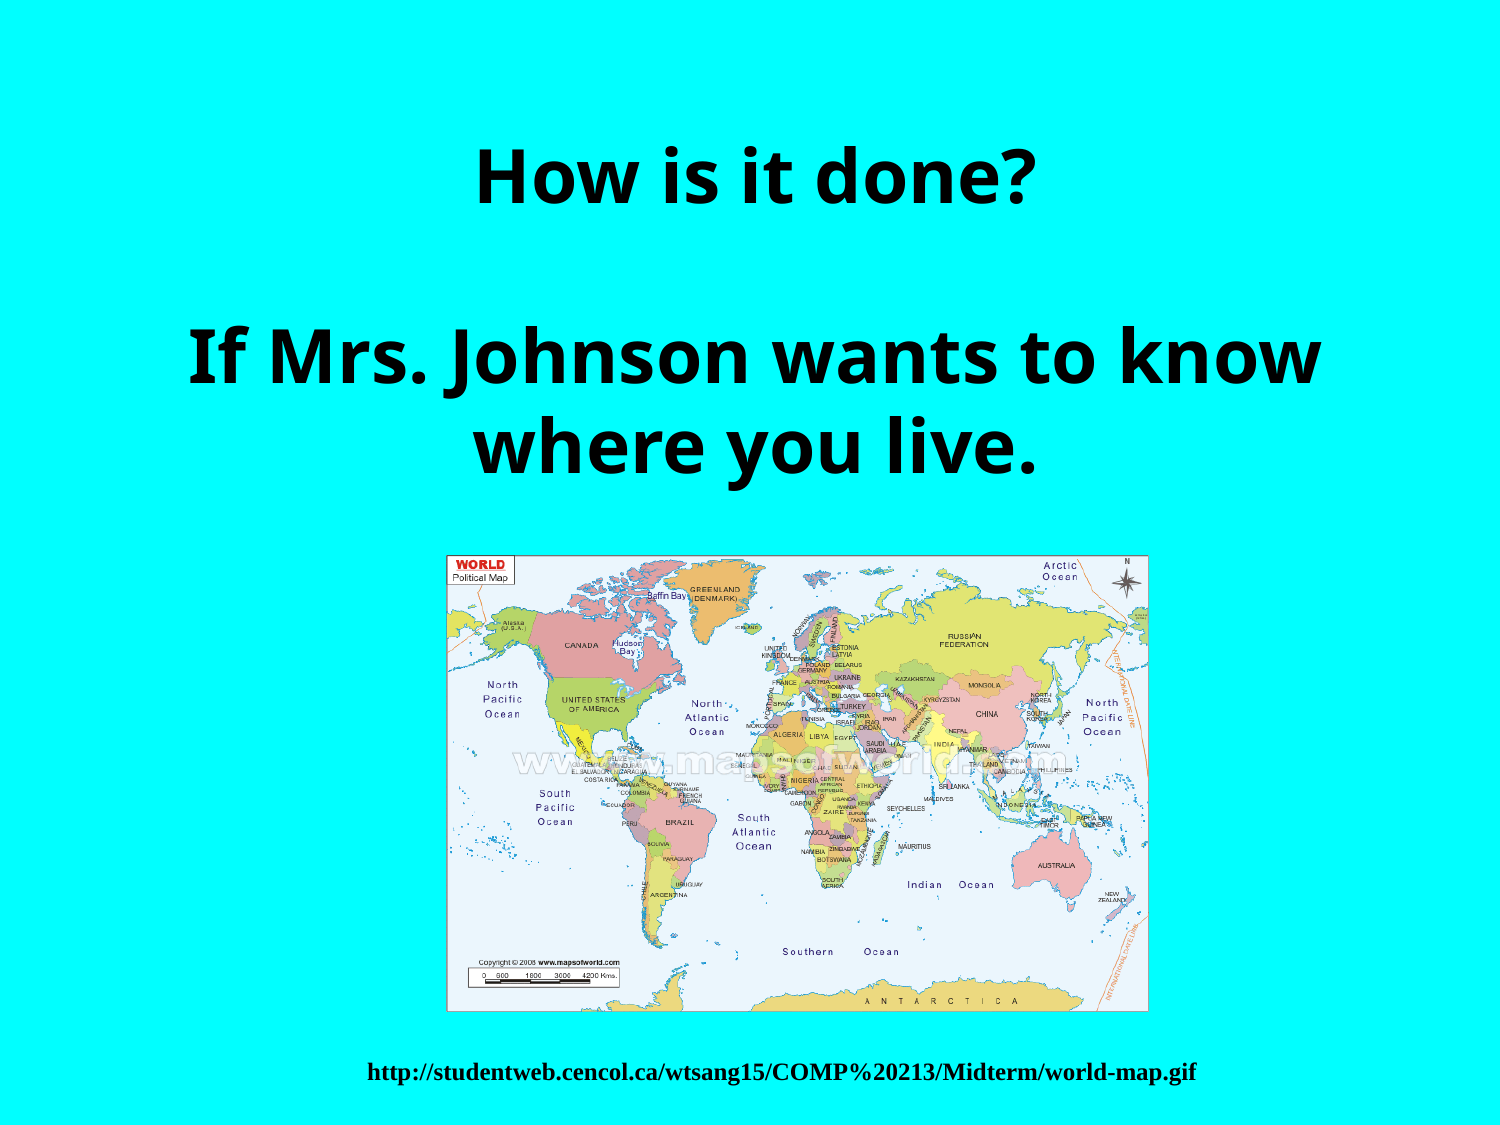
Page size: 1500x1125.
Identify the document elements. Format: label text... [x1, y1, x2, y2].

picture [446, 555, 1149, 1012]
text_box http://studentweb.cencol.ca/wtsang15/COMP%20213/Midterm/world-map.gif [107, 1048, 1458, 1093]
title How is it done? If Mrs. Johnson wants to know where you live. [118, 214, 1394, 403]
